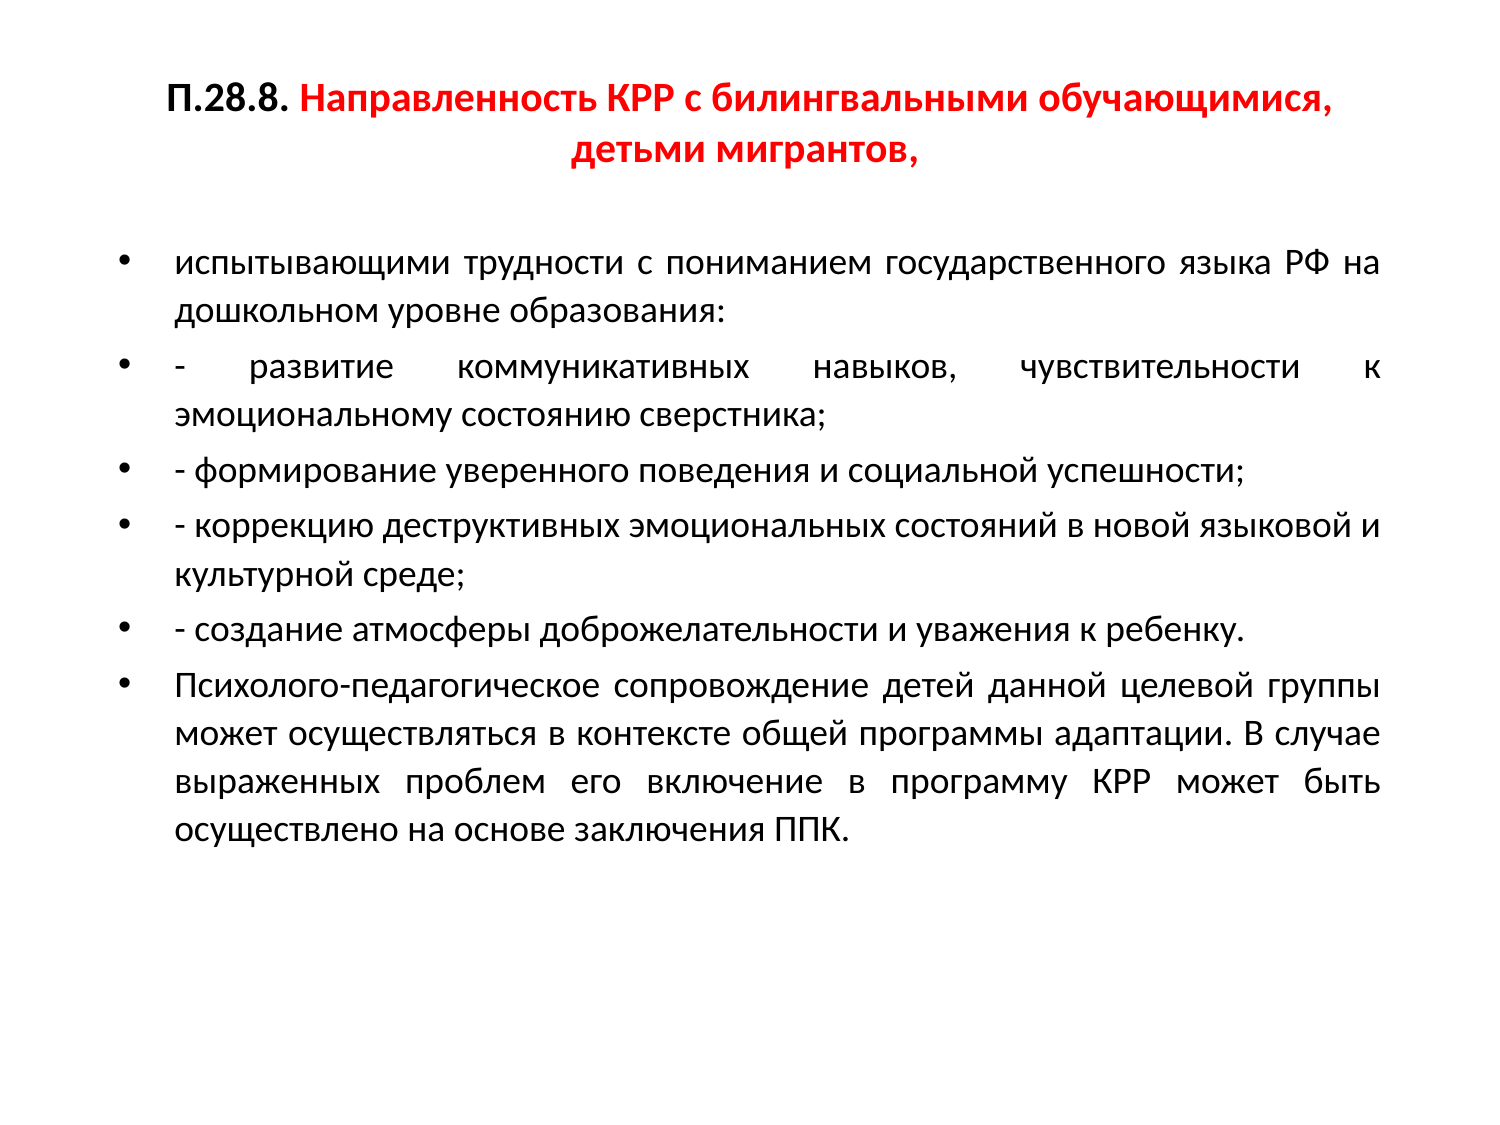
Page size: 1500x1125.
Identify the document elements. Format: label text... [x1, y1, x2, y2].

list испытывающими трудности с пониманием государственного языка РФ на дошкольном уровне образования: - развитие коммуникативных навыков, чувствительности к эмоциональному состоянию сверстника; - формирование уверенного поведения и социальной успешности; - коррекцию деструктивных эмоциональных состояний в новой языковой и культурной среде; - создание атмосферы доброжелательности и уважения к ребенку. Психолого-педагогическое сопровождение детей данной целевой группы может осуществляться в контексте общей программы адаптации. В случае выраженных проблем его включение в программу КРР может быть осуществлено на основе заключения ППК. [103, 226, 1397, 1014]
title П.28.8. Направленность КРР с билингвальными обучающимися, детьми мигрантов, [103, 59, 1397, 181]
